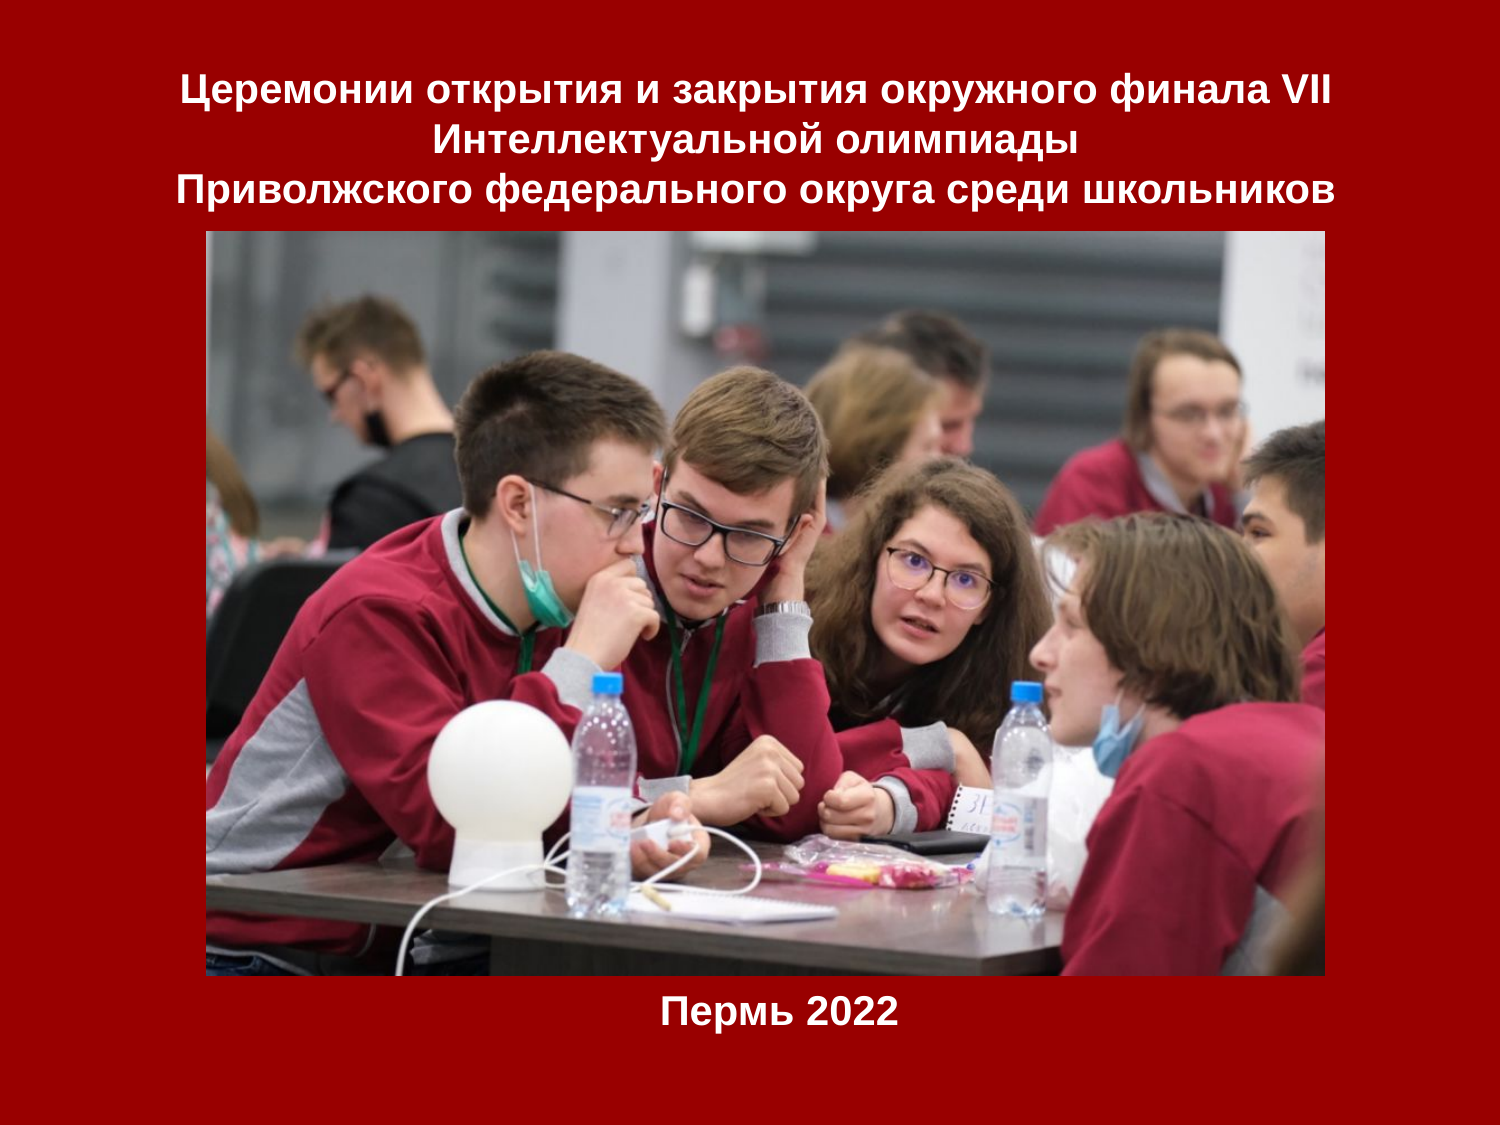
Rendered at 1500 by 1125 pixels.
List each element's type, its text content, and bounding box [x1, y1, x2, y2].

text_box Церемонии открытия и закрытия окружного финала VII Интеллектуальной олимпиады Приволжского федерального округа среди школьников [88, 54, 1424, 220]
text_box Пермь 2022 [112, 976, 1448, 1042]
picture [206, 231, 1325, 977]
